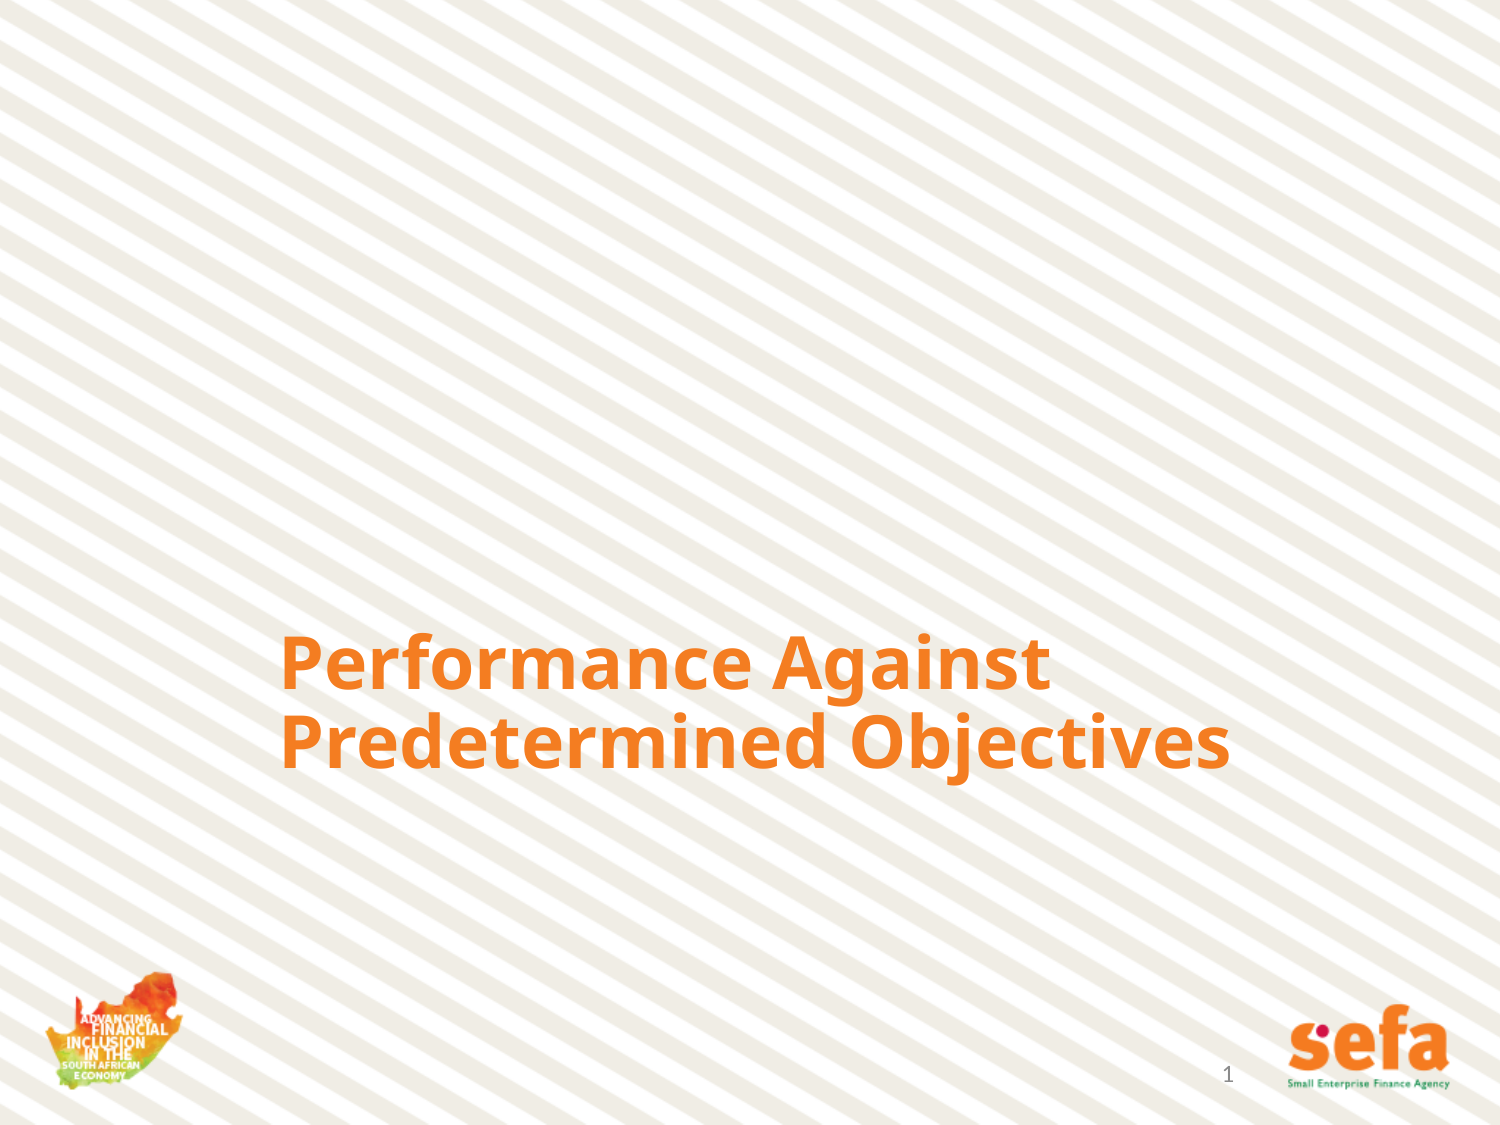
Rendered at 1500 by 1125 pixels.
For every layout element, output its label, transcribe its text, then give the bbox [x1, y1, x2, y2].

slide_number 1 [1059, 1042, 1397, 1103]
title Performance Against Predetermined Objectives [263, 616, 1271, 794]
picture [0, 0, 1500, 1125]
